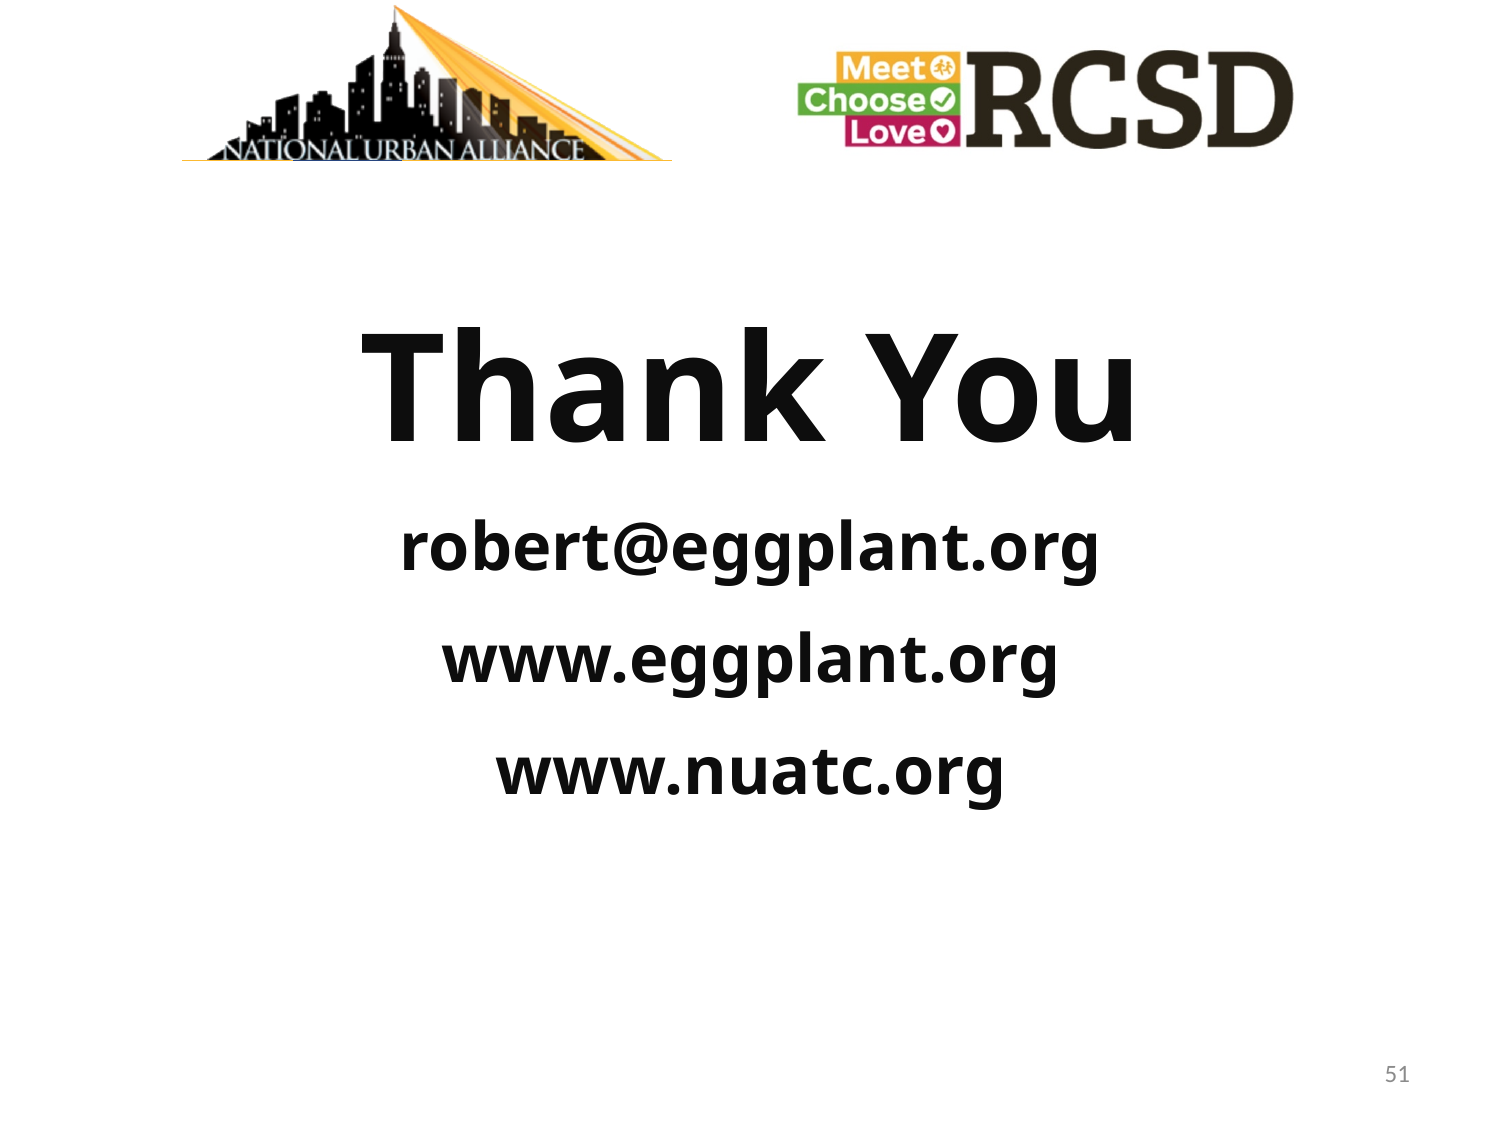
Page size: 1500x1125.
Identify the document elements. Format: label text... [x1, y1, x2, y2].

picture [785, 34, 1318, 162]
slide_number 51 [1074, 1042, 1425, 1103]
text_box Thank You robert@eggplant.org www.eggplant.org www.nuatc.org [60, 214, 1443, 813]
picture [182, 0, 672, 161]
